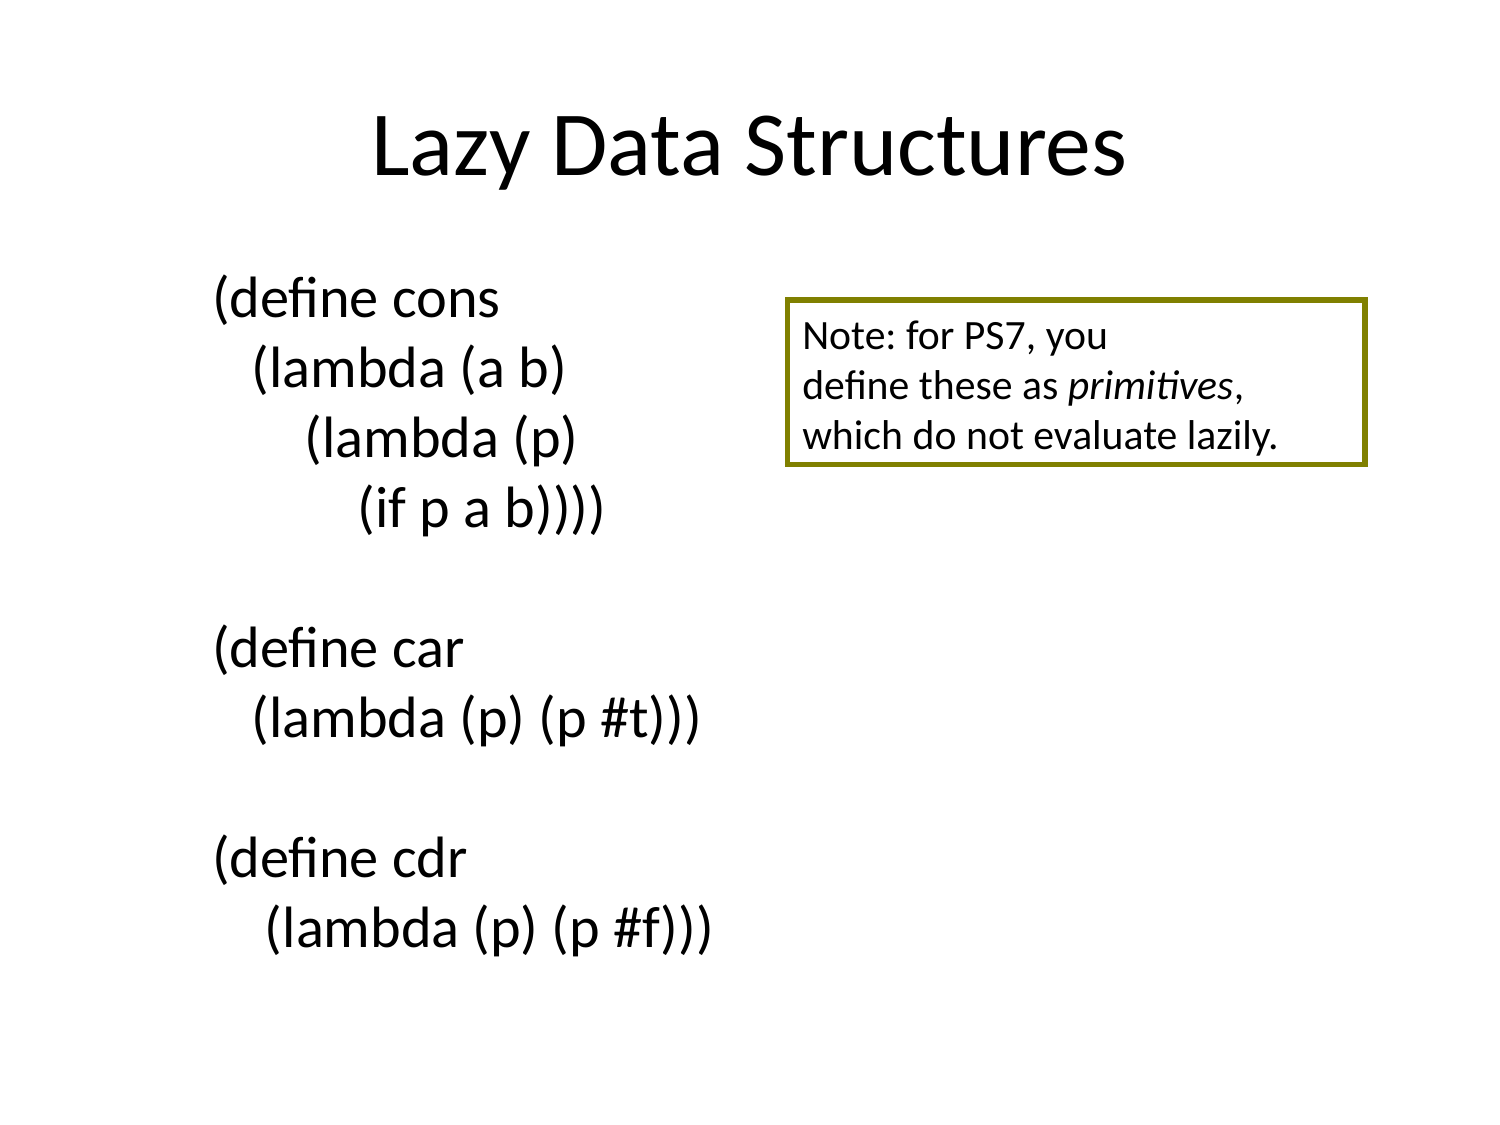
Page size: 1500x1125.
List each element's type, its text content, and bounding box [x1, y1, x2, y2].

text_box (define cons (lambda (a b) (lambda (p) (if p a b)))) (define car (lambda (p) (p #t))) (define cdr (lambda (p) (p #f))) [197, 252, 730, 967]
text_box Note: for PS7, you define these as primitives, which do not evaluate lazily. [787, 299, 1366, 465]
title Lazy Data Structures [75, 45, 1425, 233]
